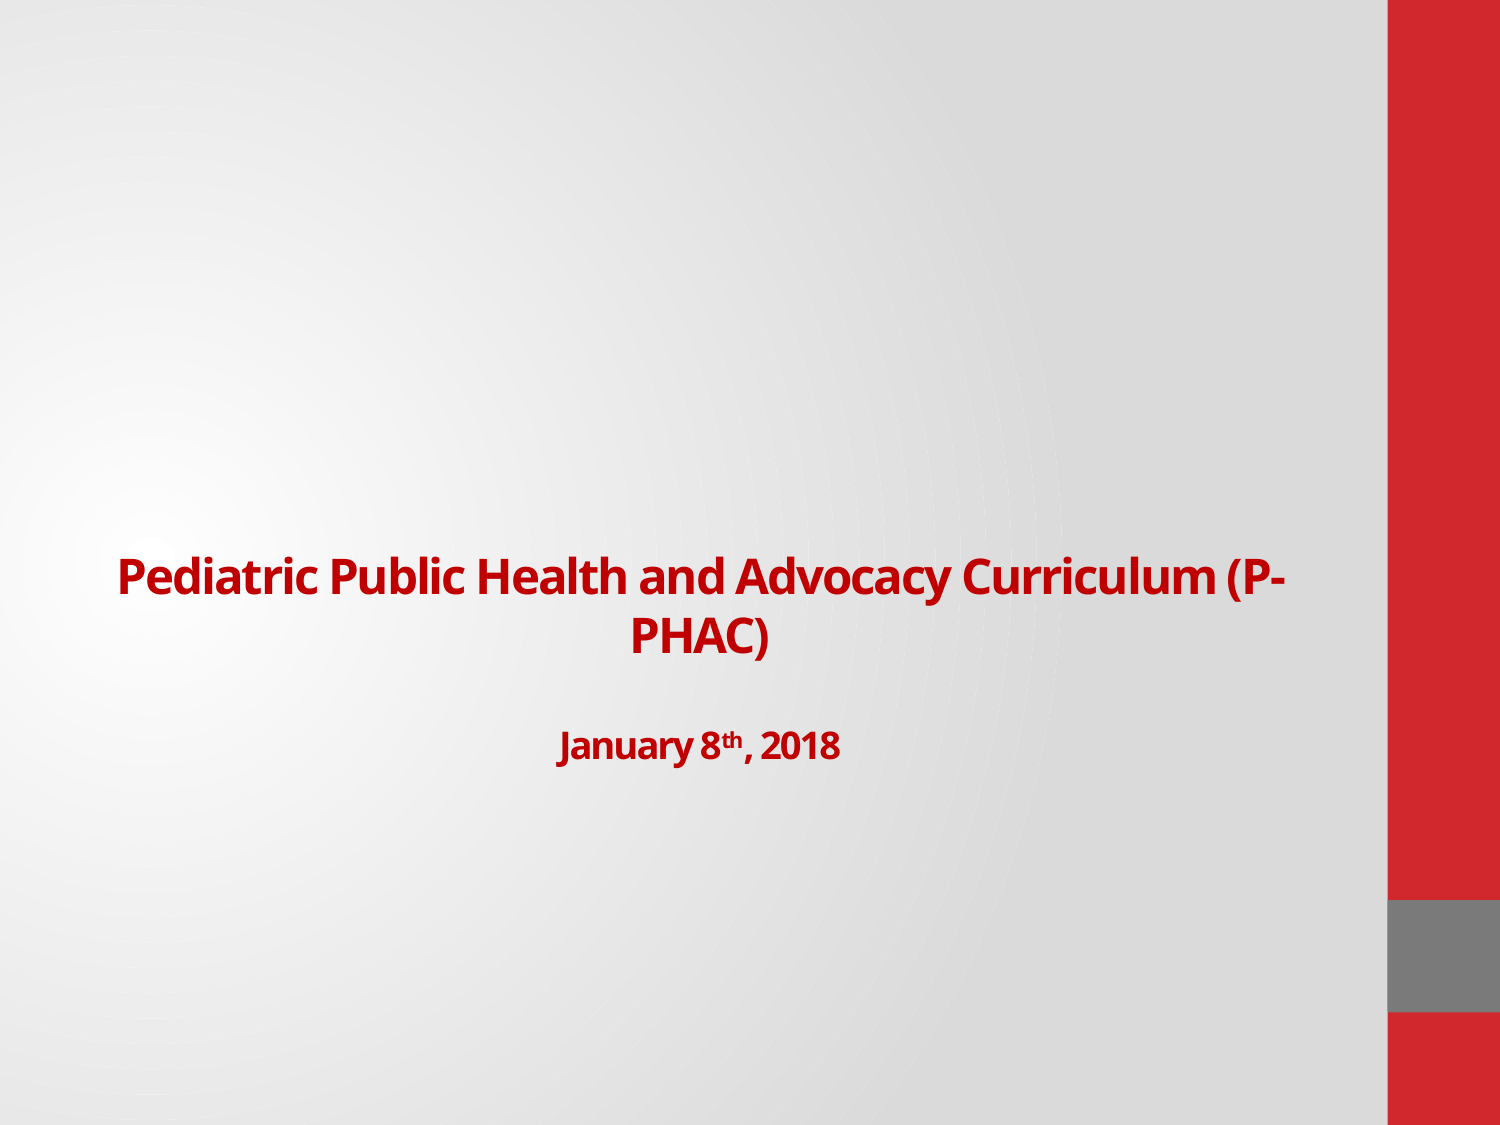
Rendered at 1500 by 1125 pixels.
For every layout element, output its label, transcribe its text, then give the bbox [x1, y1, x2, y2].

title Pediatric Public Health and Advocacy Curriculum (P-PHAC) January 8th, 2018 [37, 537, 1363, 775]
